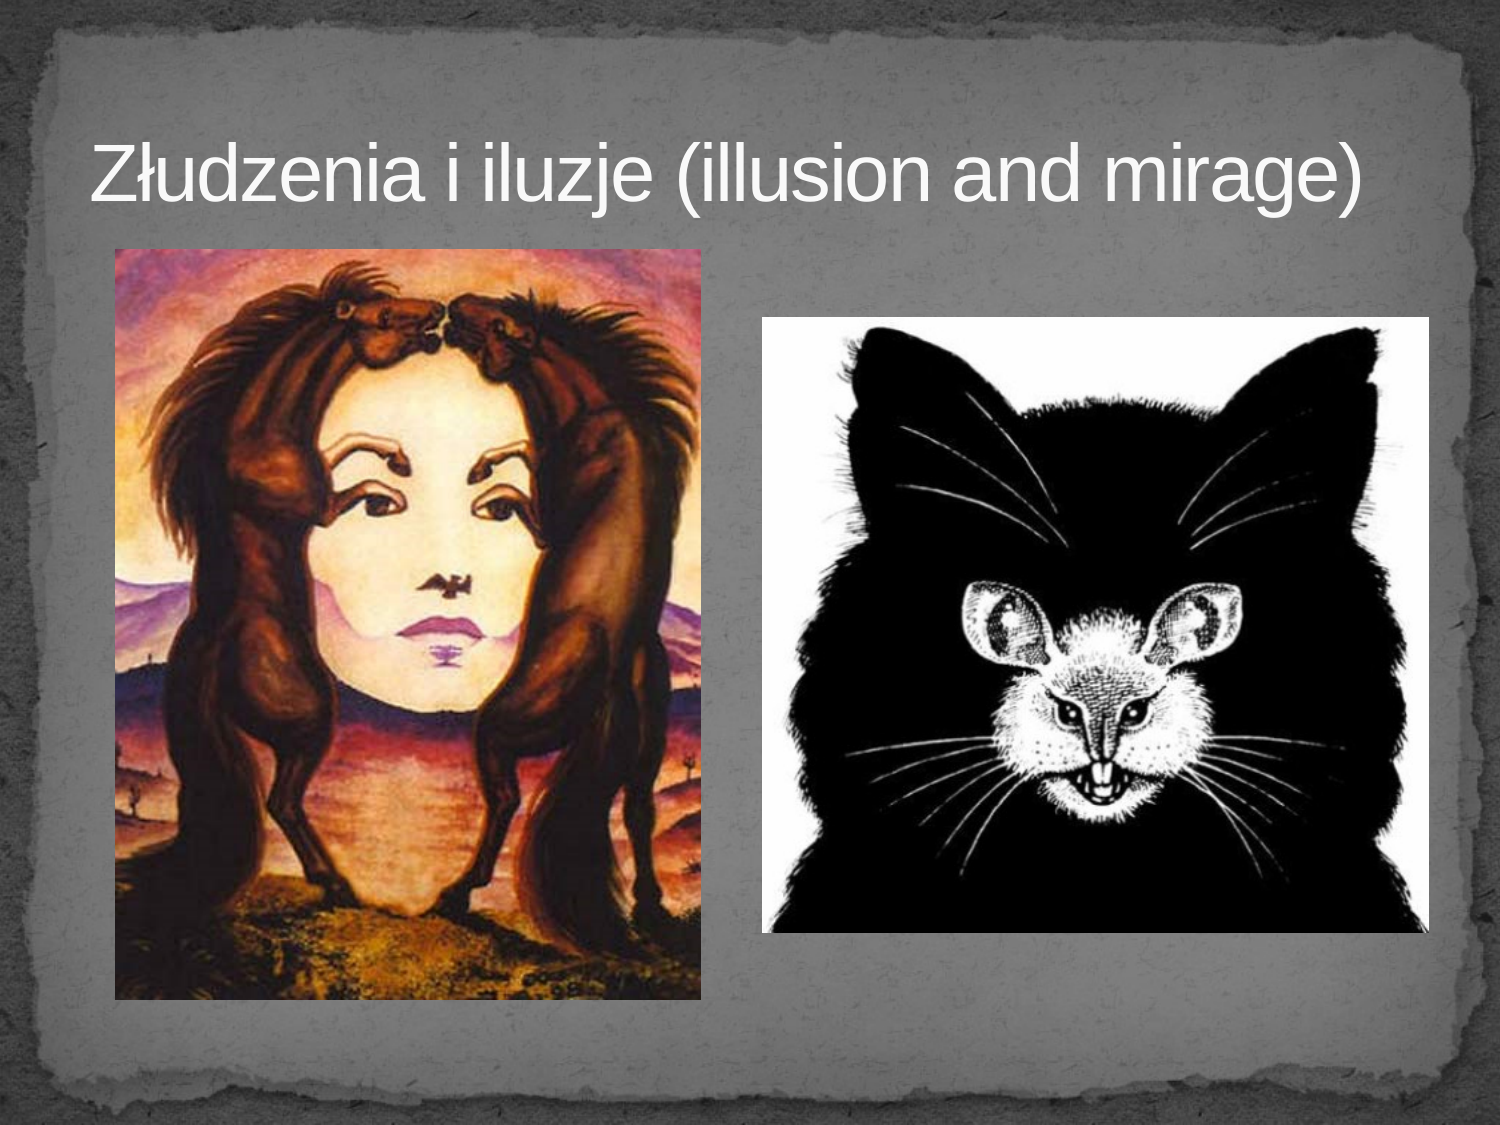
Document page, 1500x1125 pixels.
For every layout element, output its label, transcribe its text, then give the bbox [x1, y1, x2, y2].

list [764, 319, 1429, 932]
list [117, 251, 701, 1000]
title Złudzenia i iluzje (illusion and mirage) [74, 24, 1425, 225]
picture [762, 317, 1429, 933]
